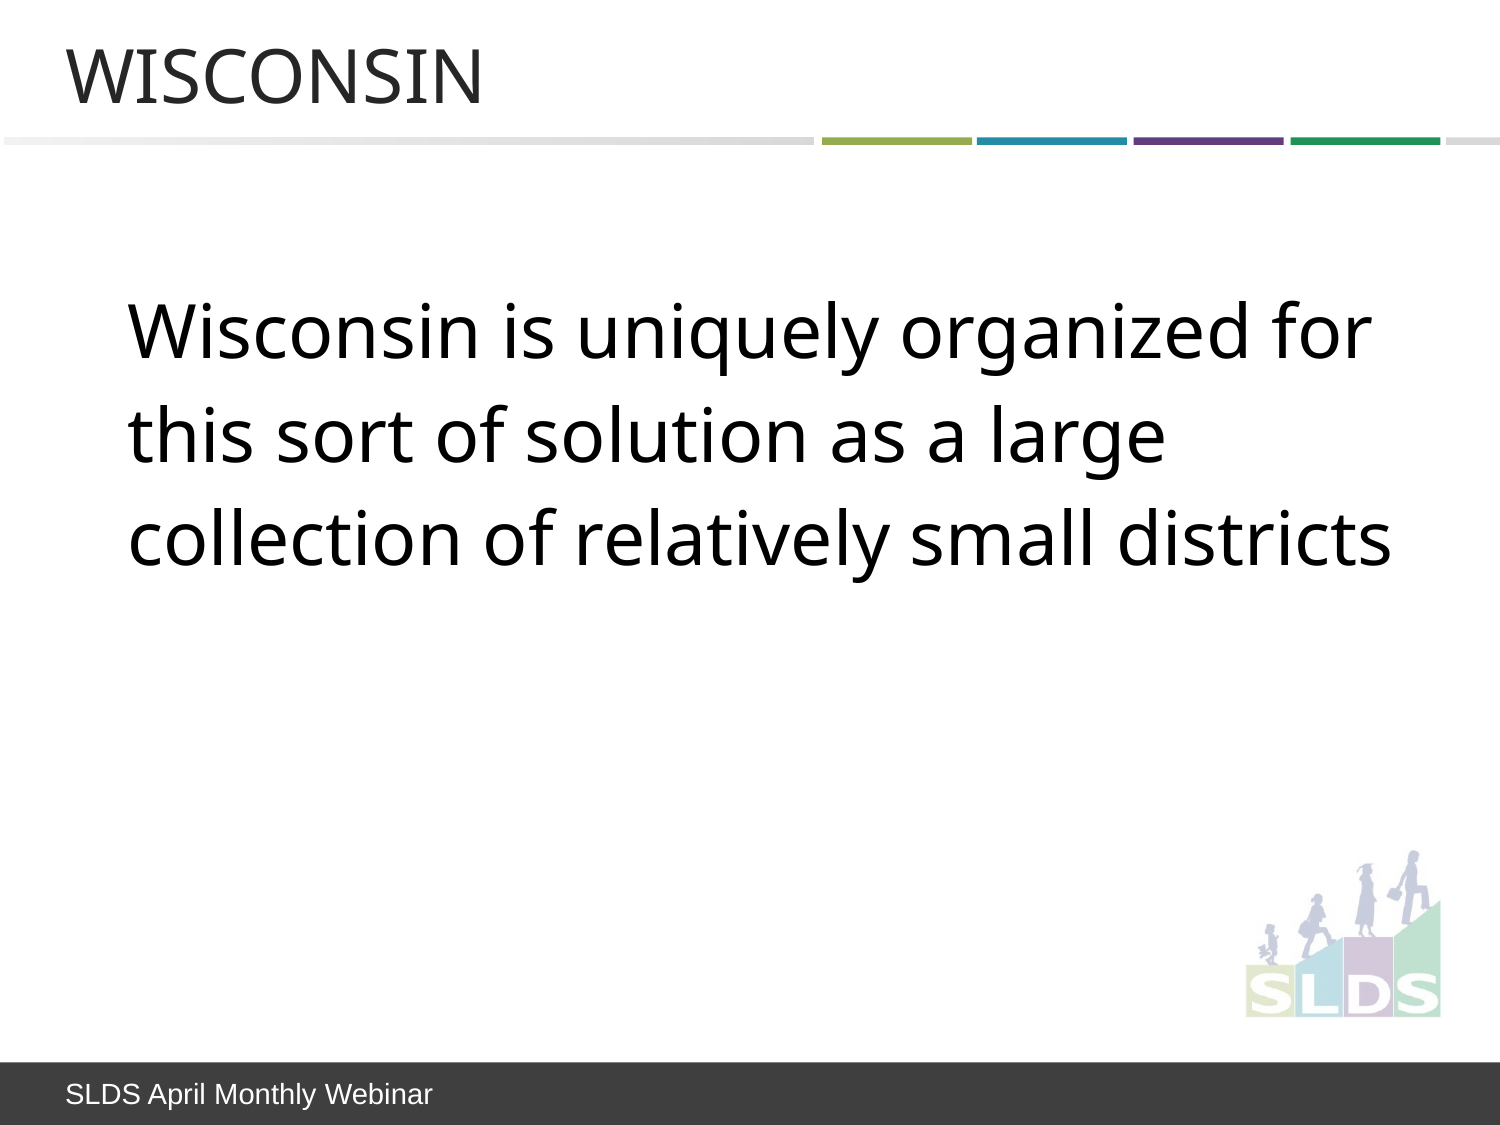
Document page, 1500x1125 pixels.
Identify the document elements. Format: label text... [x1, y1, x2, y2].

list Wisconsin is uniquely organized for this sort of solution as a large collection of relatively small districts [112, 262, 1453, 916]
slide_number [1108, 763, 1459, 1125]
title Wisconsin [50, 0, 1450, 168]
